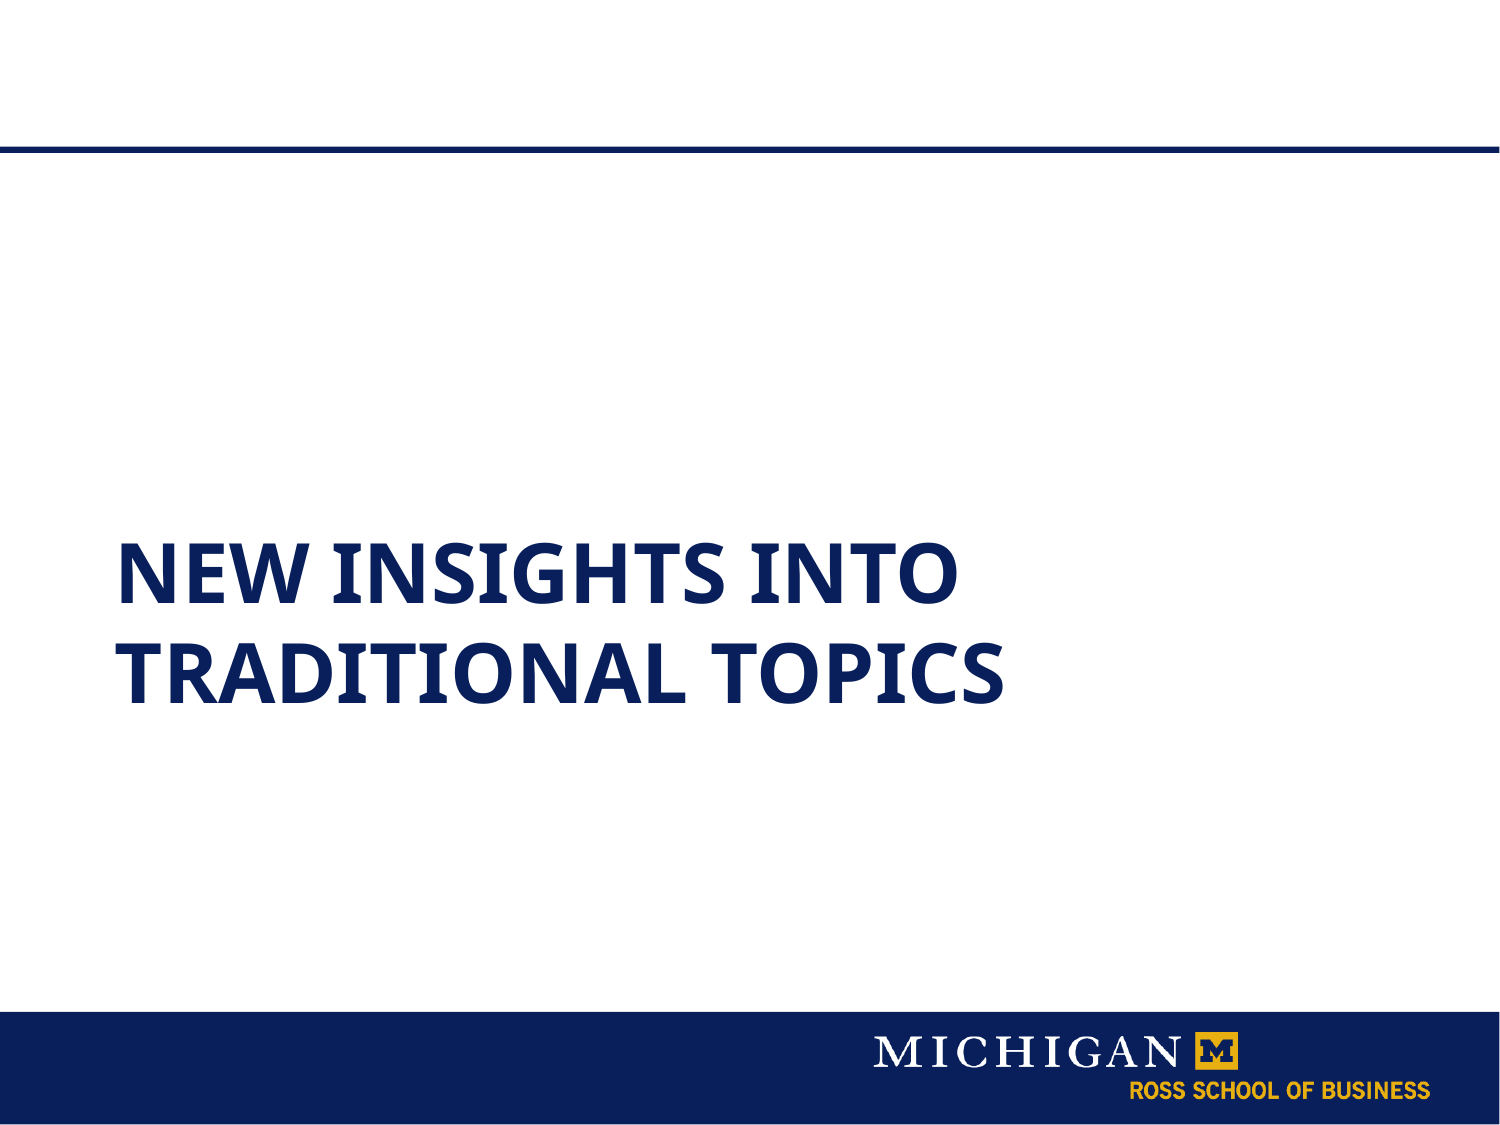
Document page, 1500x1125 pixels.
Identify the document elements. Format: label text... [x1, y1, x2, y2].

title New insights into traditional topics [99, 512, 1375, 850]
picture [862, 1019, 1440, 1112]
